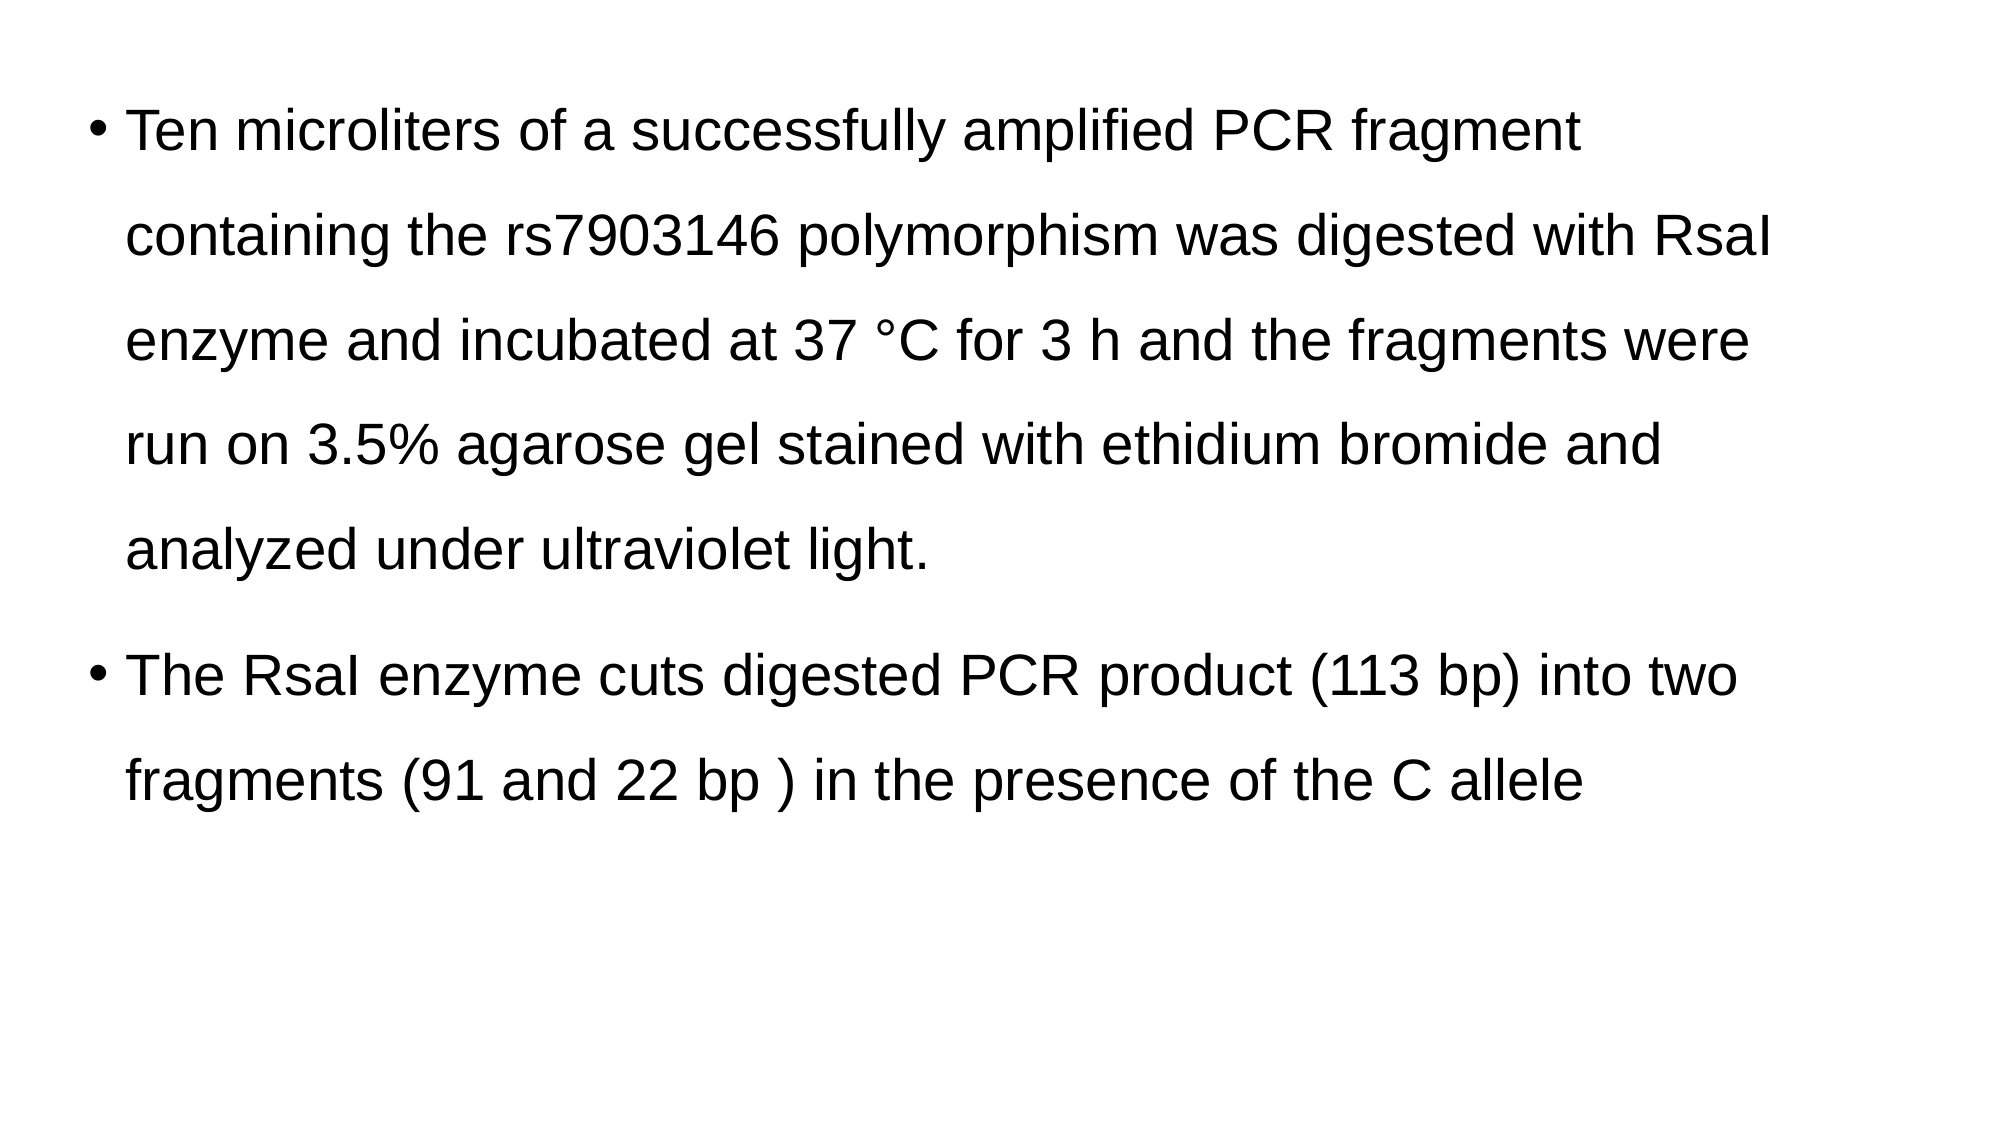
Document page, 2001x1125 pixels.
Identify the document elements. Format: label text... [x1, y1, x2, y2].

list Ten microliters of a successfully amplified PCR fragment containing the rs7903146 polymorphism was digested with RsaI enzyme and incubated at 37 °C for 3 h and the fragments were run on 3.5% agarose gel stained with ethidium bromide and analyzed under ultraviolet light. The RsaI enzyme cuts digested PCR product (113 bp) into two fragments (91 and 22 bp ) in the presence of the C allele [73, 49, 1799, 1078]
